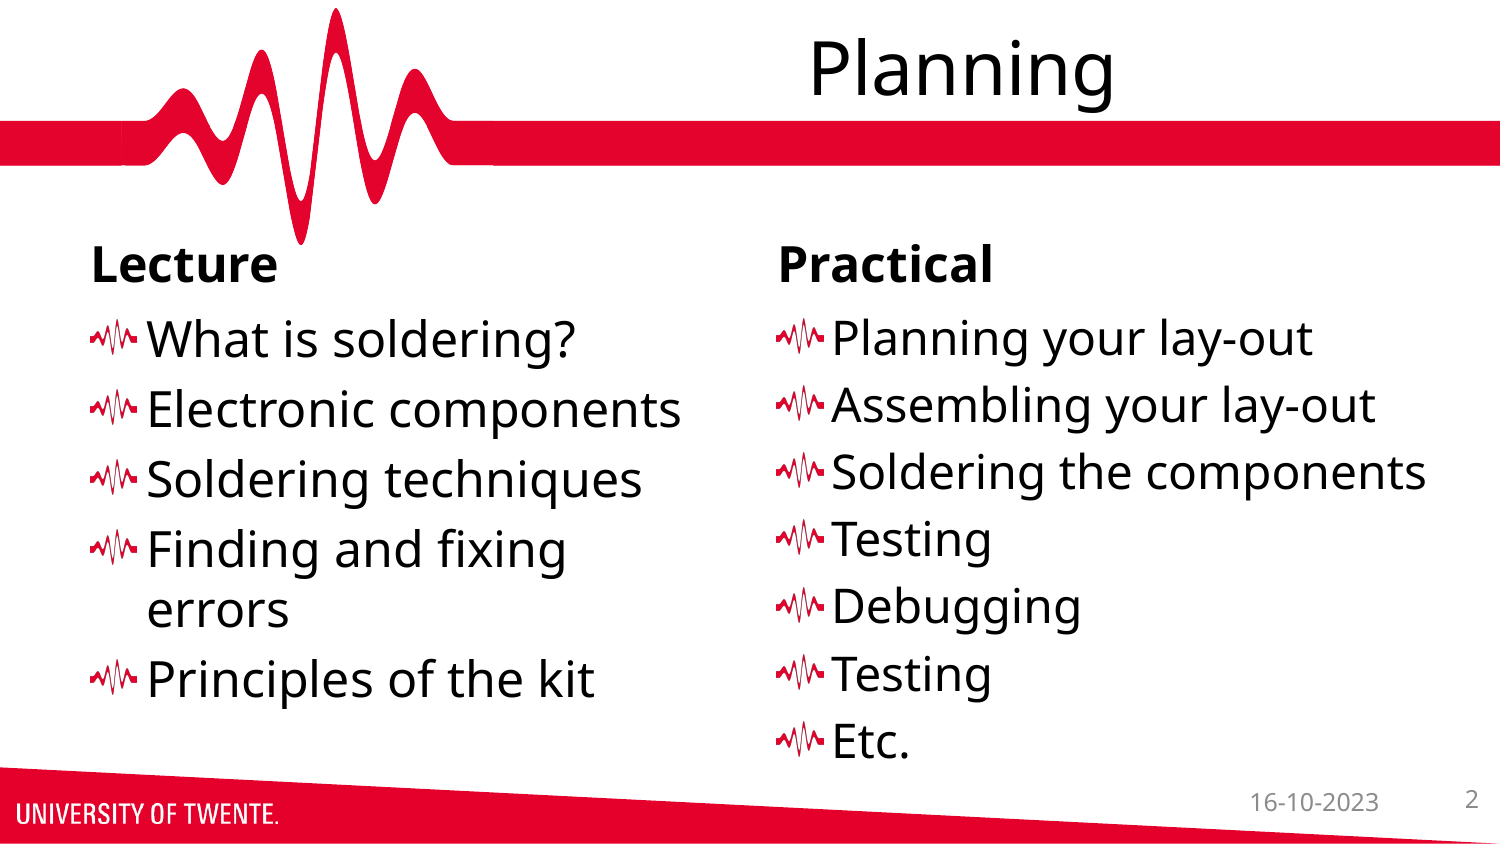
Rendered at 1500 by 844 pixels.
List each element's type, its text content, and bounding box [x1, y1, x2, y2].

picture [776, 385, 813, 421]
list Lecture [75, 221, 738, 299]
picture [90, 389, 126, 425]
slide_number 2 [1423, 778, 1495, 824]
list What is soldering? Electronic components Soldering techniques Finding and fixing errors Principles of the kit [75, 299, 738, 727]
picture [776, 721, 813, 757]
picture [90, 529, 126, 565]
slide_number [1234, 778, 1412, 824]
picture [776, 519, 813, 555]
title Planning [501, 20, 1424, 112]
picture [776, 587, 813, 623]
picture [90, 459, 126, 495]
picture [0, 8, 1500, 245]
picture [90, 659, 126, 695]
list Practical [761, 221, 1425, 299]
picture [776, 452, 813, 488]
picture [90, 319, 126, 355]
picture [17, 803, 278, 824]
picture [776, 318, 813, 354]
picture [776, 654, 813, 690]
list Planning your lay-out Assembling your lay-out Soldering the components Testing Debugging Testing Etc. [761, 299, 1447, 786]
